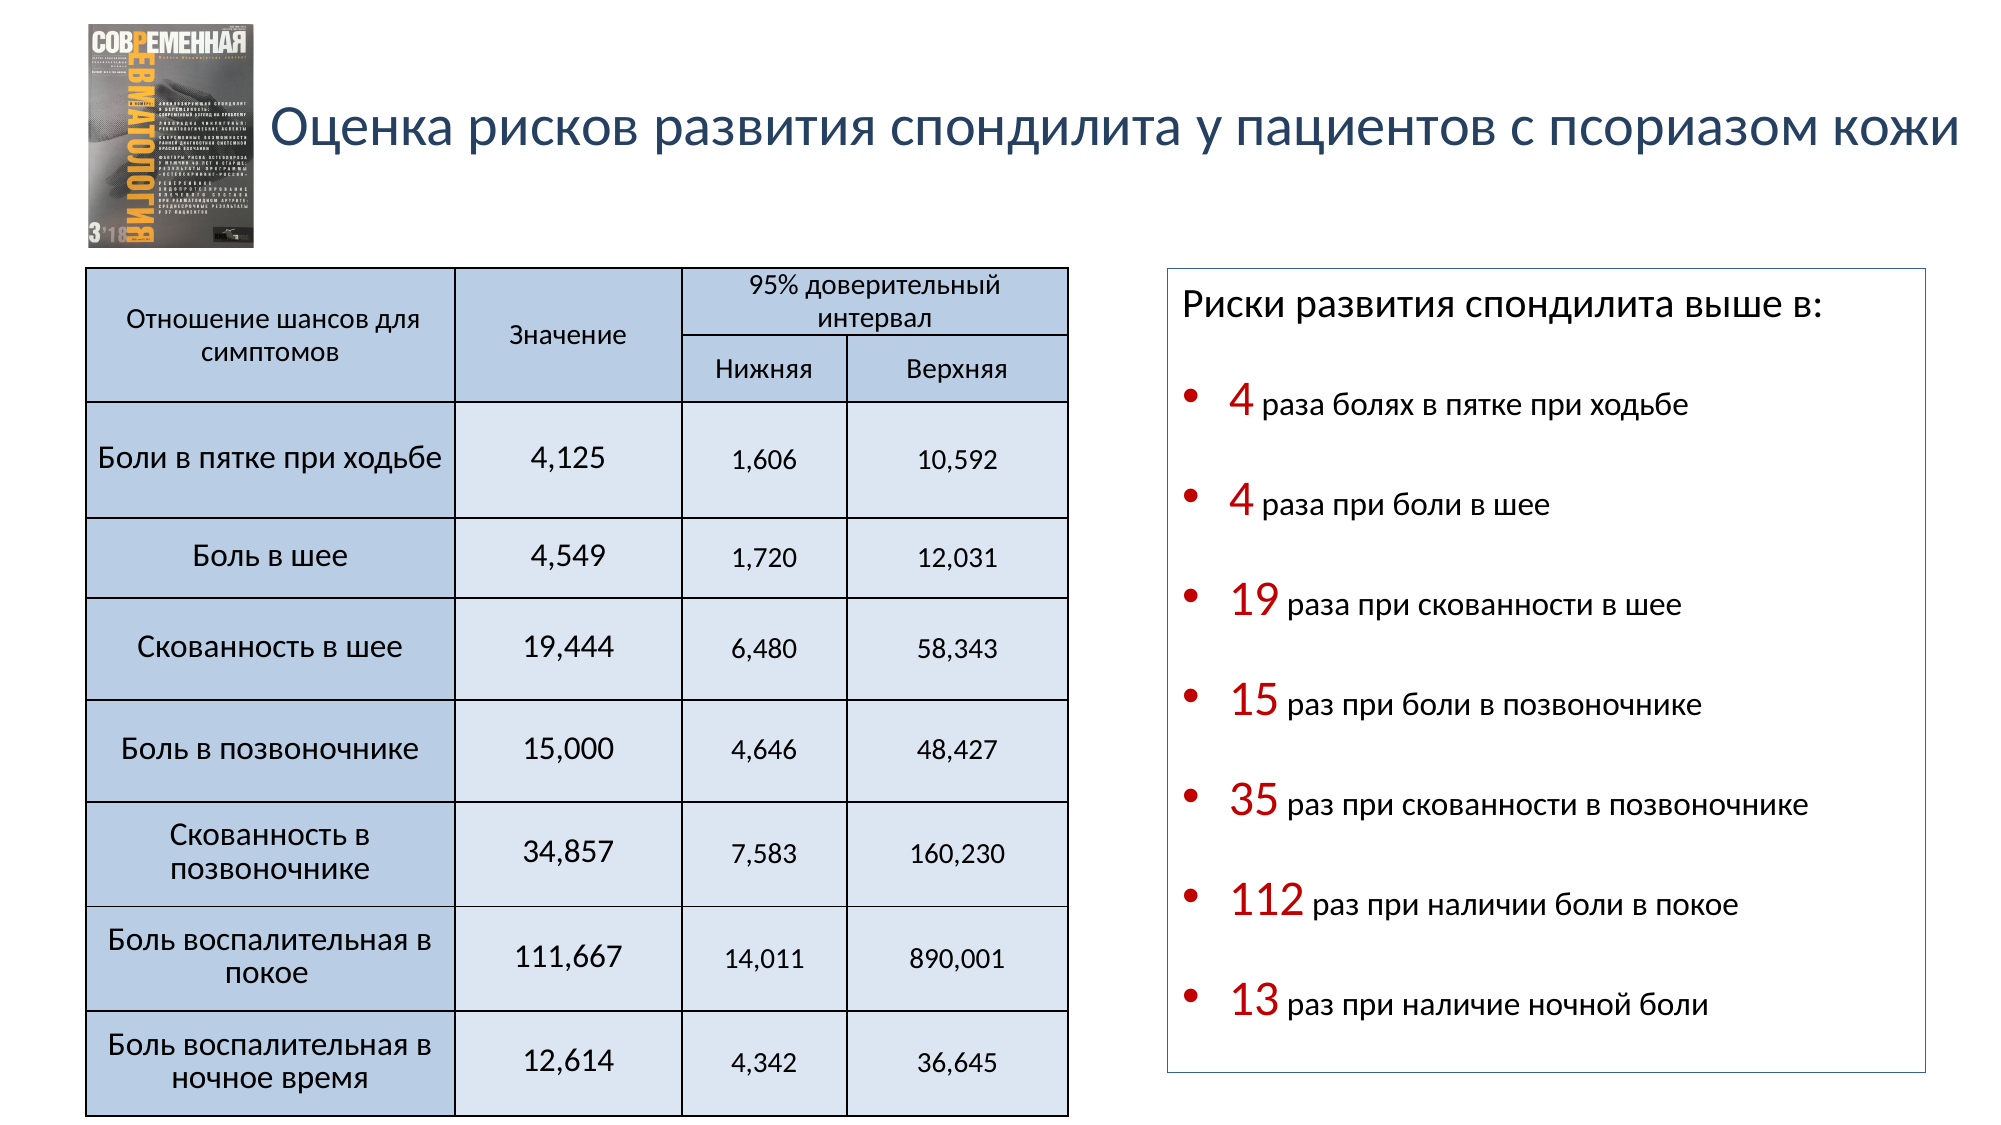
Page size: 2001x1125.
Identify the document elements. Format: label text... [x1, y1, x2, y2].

table_cell 111,667 [456, 907, 681, 1010]
table_cell 36,645 [848, 1012, 1067, 1115]
table_cell Скованность в позвоночнике [87, 803, 454, 906]
table_cell 4,549 [456, 519, 681, 597]
table_cell 160,230 [848, 803, 1067, 906]
table_cell 58,343 [848, 599, 1067, 699]
table_header 95% доверительный интервал [683, 269, 1067, 334]
table_cell 15,000 [456, 701, 681, 801]
table_cell 19,444 [456, 599, 681, 699]
picture [88, 24, 254, 249]
table_cell 1,720 [683, 519, 846, 597]
table_cell 4,125 [456, 403, 681, 517]
table_cell 6,480 [683, 599, 846, 699]
table_header Отношение шансов для симптомов [87, 269, 454, 401]
table_cell 7,583 [683, 803, 846, 906]
table_cell Скованность в шее [87, 599, 454, 699]
text_box Риски развития спондилита выше в: 4 раза болях в пятке при ходьбе 4 раза при боли в шее 19 раза при скованности в шее 15 раз при боли в позвоночнике 35 раз при скованности в позвоночнике 112 раз при наличии боли в покое 13 раз при наличие ночной боли [1167, 268, 1926, 1073]
table_cell 12,031 [848, 519, 1067, 597]
text_box Оценка рисков развития спондилита у пациентов с псориазом кожи [258, 79, 1977, 165]
table_cell Боль в позвоночнике [87, 701, 454, 801]
table_cell 12,614 [456, 1012, 681, 1115]
table_header Значение [456, 269, 681, 401]
table_cell Боль в шее [87, 519, 454, 597]
table_cell 4,646 [683, 701, 846, 801]
table_cell 1,606 [683, 403, 846, 517]
table_cell 10,592 [848, 403, 1067, 517]
table_cell Боль воспалительная в покое [87, 907, 454, 1010]
table_cell 4,342 [683, 1012, 846, 1115]
table_cell 14,011 [683, 907, 846, 1010]
table_cell Нижняя [683, 336, 846, 401]
table_cell 890,001 [848, 907, 1067, 1010]
table_cell Боли в пятке при ходьбе [87, 403, 454, 517]
table_cell Боль воспалительная в ночное время [87, 1012, 454, 1115]
table_cell 48,427 [848, 701, 1067, 801]
table_cell 34,857 [456, 803, 681, 906]
table_cell Верхняя [848, 336, 1067, 401]
